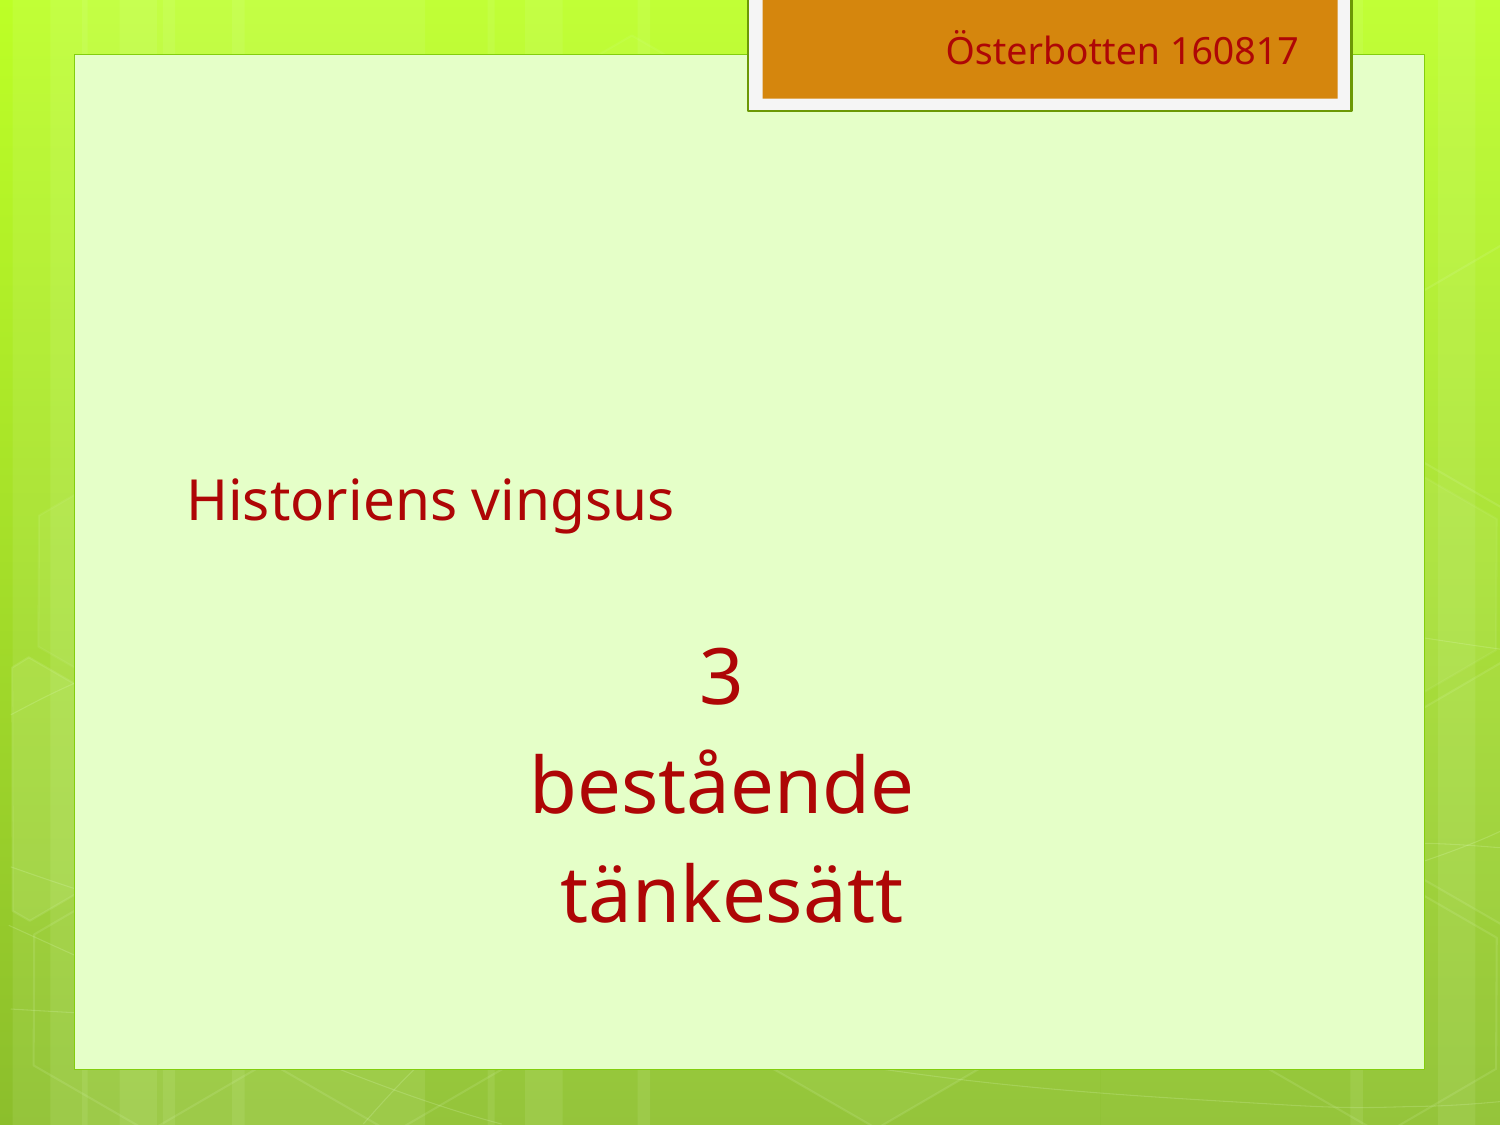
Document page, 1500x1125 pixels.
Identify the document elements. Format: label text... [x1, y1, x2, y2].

text_box Österbotten 160817 [770, 19, 1324, 79]
list Historiens vingsus 3 bestående tänkesätt [171, 456, 1283, 950]
